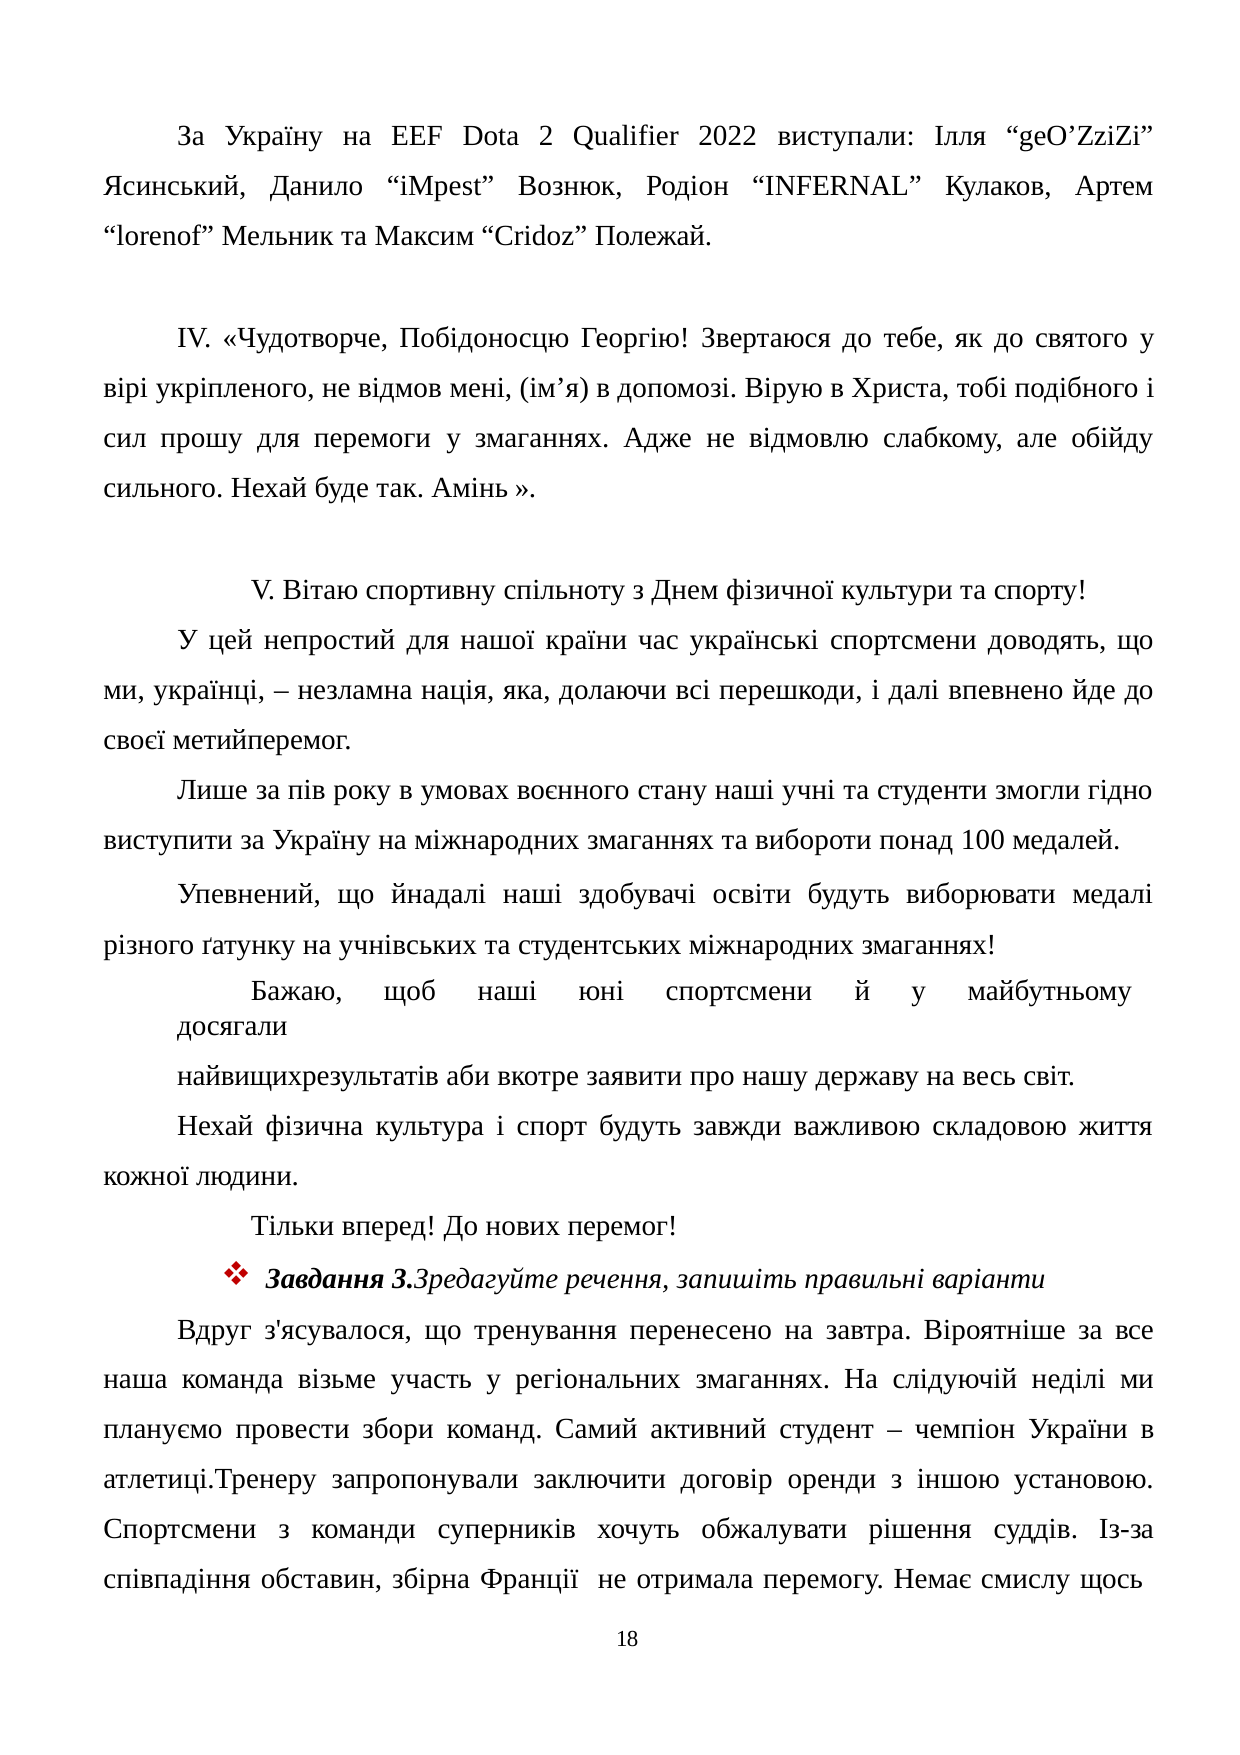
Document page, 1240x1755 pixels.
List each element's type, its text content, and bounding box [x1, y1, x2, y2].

slide_number 10 [609, 1626, 648, 1755]
text_box За Україну на EEF Dota 2 Qualifier 2022 виступали: Ілля “geO’ZziZi” Ясинський, Данило “iMpest” Вознюк, Родіон “INFERNAL” Кулаков, Артем “lorenof” Мельник та Максим “Cridoz” Полежай. ІV. «Чудотворче, Побідоносцю Георгію! Звертаюся до тебе, як до святого у вірі укріпленого, не відмов мені, (ім’я) в допомозі. Вірую в Христа, тобі подібного і сил прошу для перемоги у змаганнях. Адже не відмовлю слабкому, але обійду сильного. Нехай буде так. Амінь ». V. Вітаю спортивну спільноту з Днем фізичної культури та спорту! У цей непростий для нашої країни час українські спортсмени доводять, що ми, українці, – незламна нація, яка, долаючи всі перешкоди, і далі впевнено йде до своєї метийперемог. Лише за пів року в умовах воєнного стану наші учні та студенти змогли гідно виступити за Україну на міжнародних змаганнях та вибороти понад 100 медалей. Упевнений, що йнадалі наші здобувачі освіти будуть виборювати медалі різного ґатунку на учнівських та студентських міжнародних змаганнях! Бажаю, щоб наші юні спортсмени й у майбутньому досягали найвищихрезультатів аби вкотре заявити про нашу державу на весь світ. Нехай фізична культура і спорт будуть завжди важливою складовою життя кожної людини. Тільки вперед! До нових перемог! Завдання 3.Зредагуйте речення, запишіть правильні варіанти Вдруг з'ясувалося, що тренування перенесено на завтра. Віроятніше за все наша команда візьме участь у регіональних змаганнях. На слідуючій неділі ми плануємо провести збори команд. Самий активний студент – чемпіон України в атлетиці.Тренеру запропонували заключити договір оренди з іншою установою. Спортсмени з команди суперників хочуть обжалувати рішення суддів. Із-за співпадіння обставин, збірна Франції не отримала перемогу. Немає смислу щось [101, 98, 1155, 1595]
